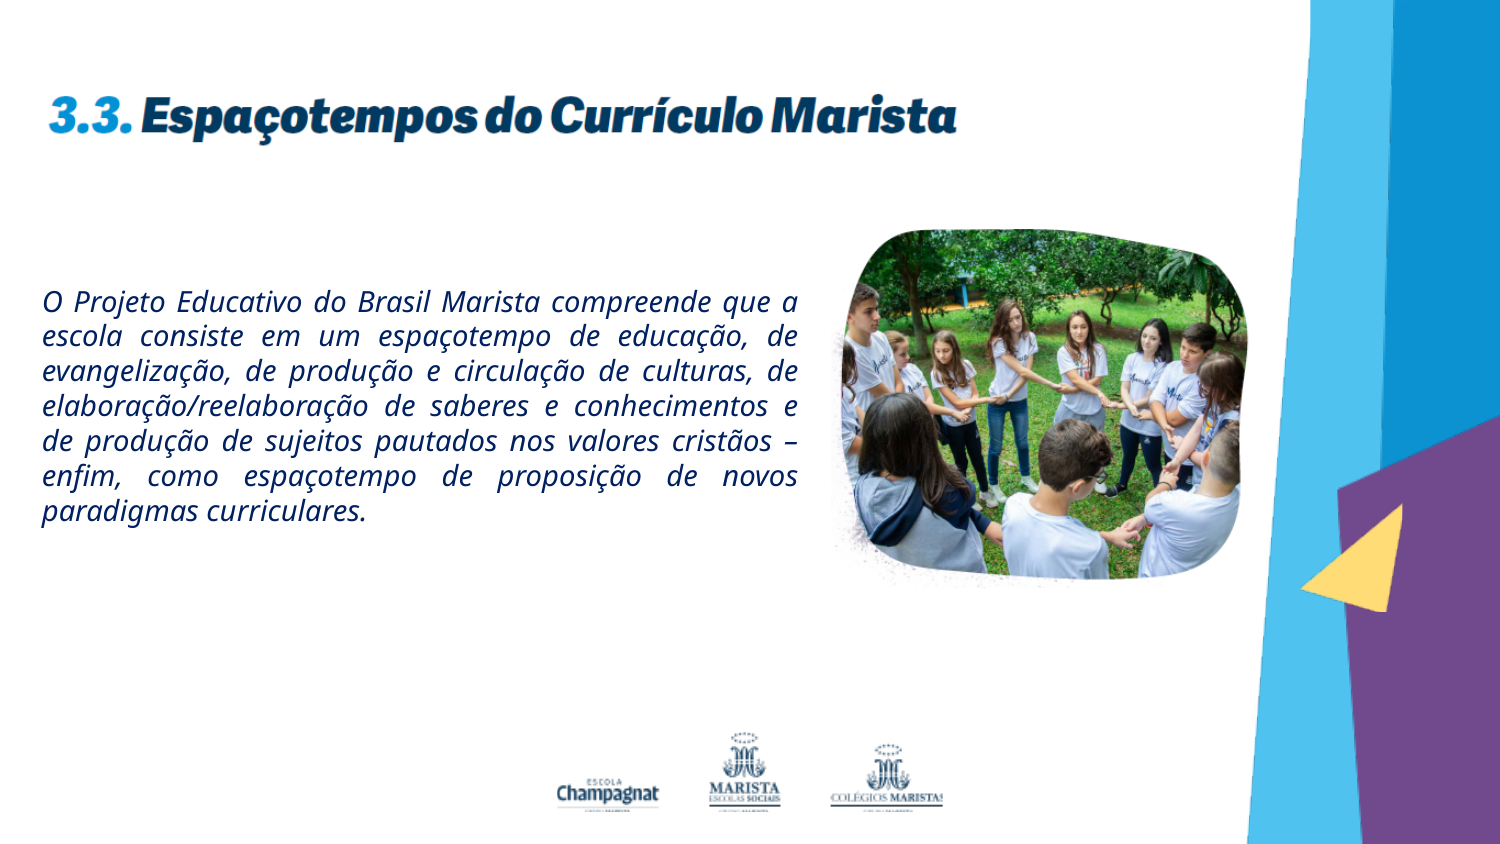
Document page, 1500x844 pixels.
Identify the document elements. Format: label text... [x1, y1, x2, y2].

text_box O Projeto Educativo do Brasil Marista compreende que a escola consiste em um espaçotempo de educação, de evangelização, de produção e circulação de culturas, de elaboração/reelaboração de saberes e conhecimentos e de produção de sujeitos pautados nos valores cristãos – enfim, como espaçotempo de proposição de novos paradigmas curriculares. [27, 275, 814, 565]
picture [43, 83, 967, 152]
picture [831, 208, 1258, 588]
